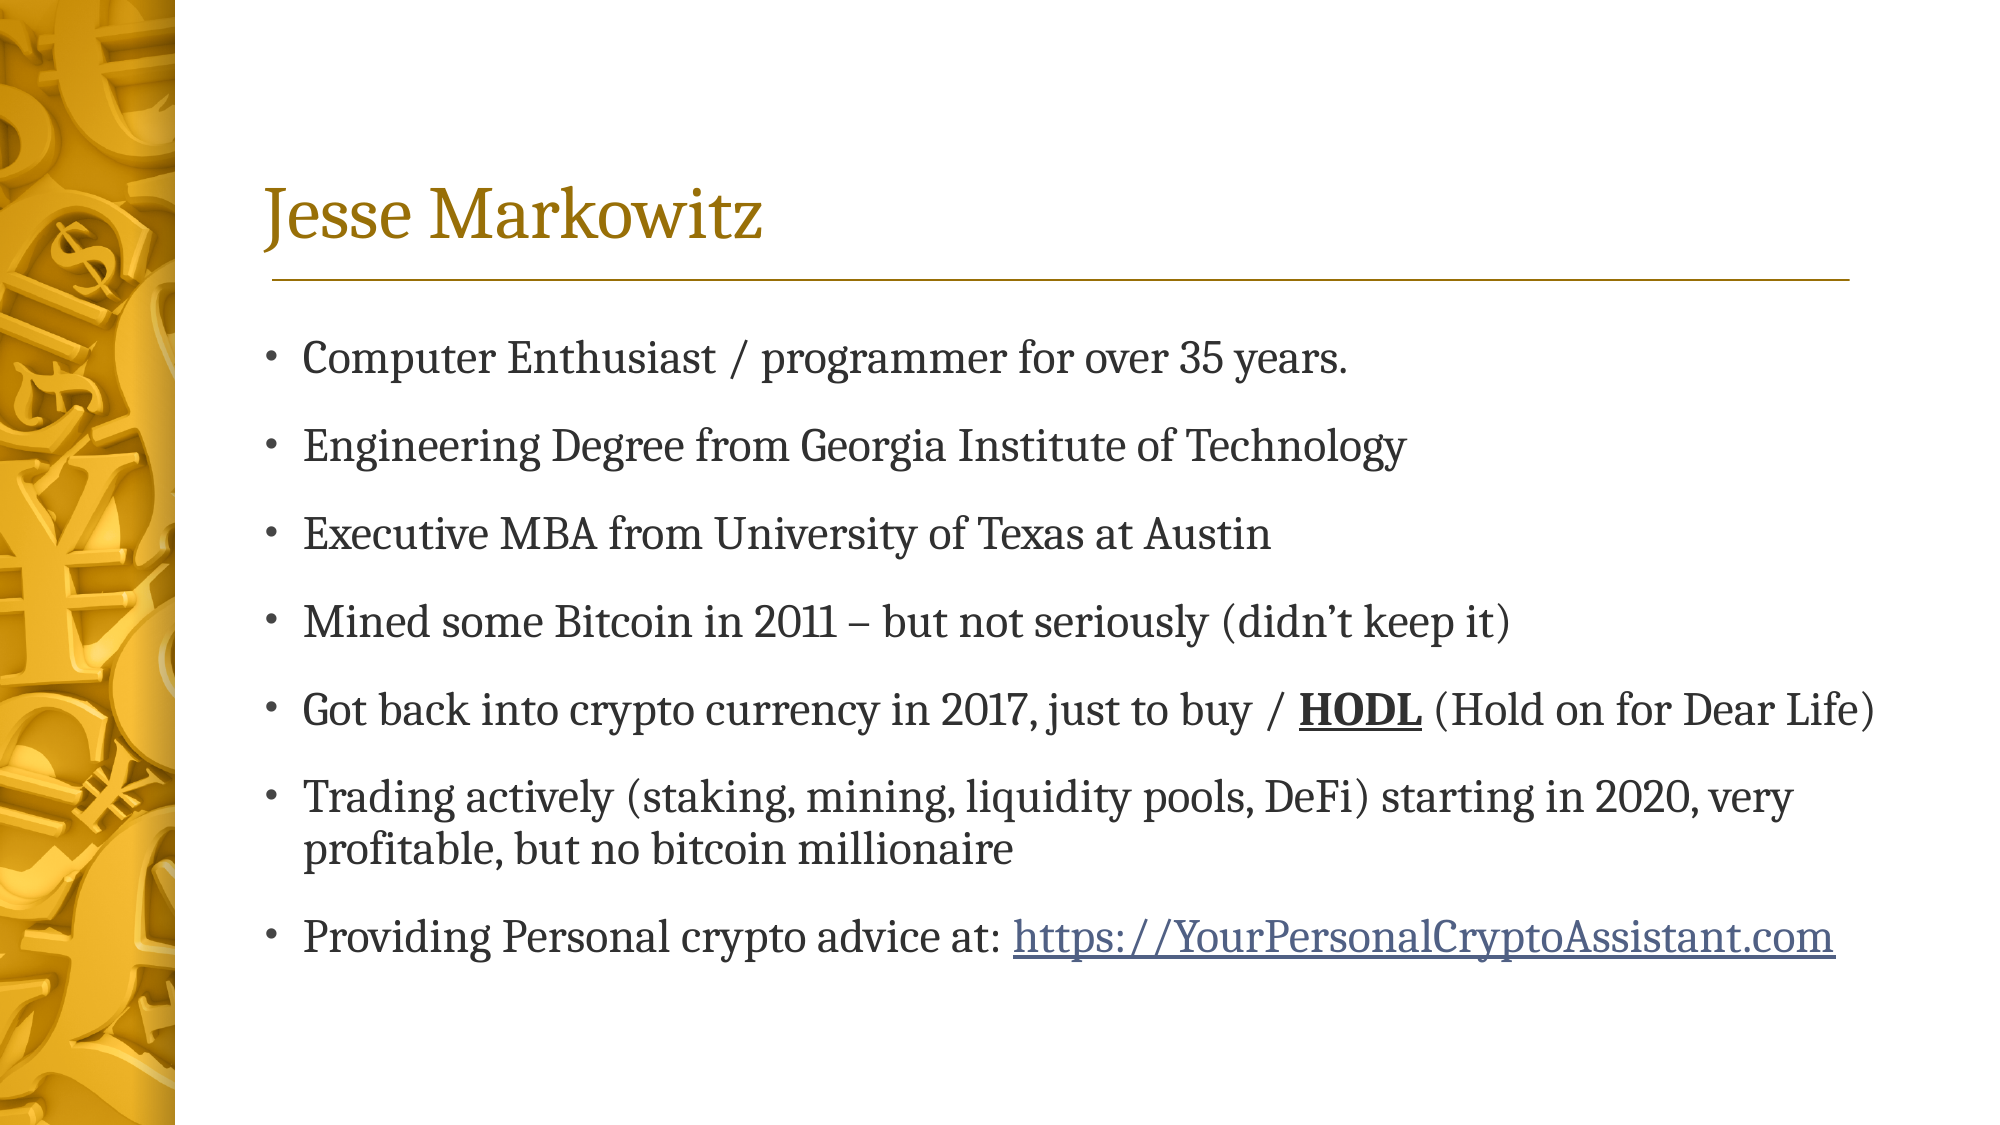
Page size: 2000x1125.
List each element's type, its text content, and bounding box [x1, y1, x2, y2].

picture [0, 0, 175, 1125]
list Computer Enthusiast / programmer for over 35 years. Engineering Degree from Georgia Institute of Technology Executive MBA from University of Texas at Austin Mined some Bitcoin in 2011 – but not seriously (didn’t keep it) Got back into crypto currency in 2017, just to buy / HODL (Hold on for Dear Life) Trading actively (staking, mining, liquidity pools, DeFi) starting in 2020, very profitable, but no bitcoin millionaire Providing Personal crypto advice at: https://YourPersonalCryptoAssistant.com [249, 324, 1900, 1012]
title Jesse Markowitz [249, 62, 1863, 263]
